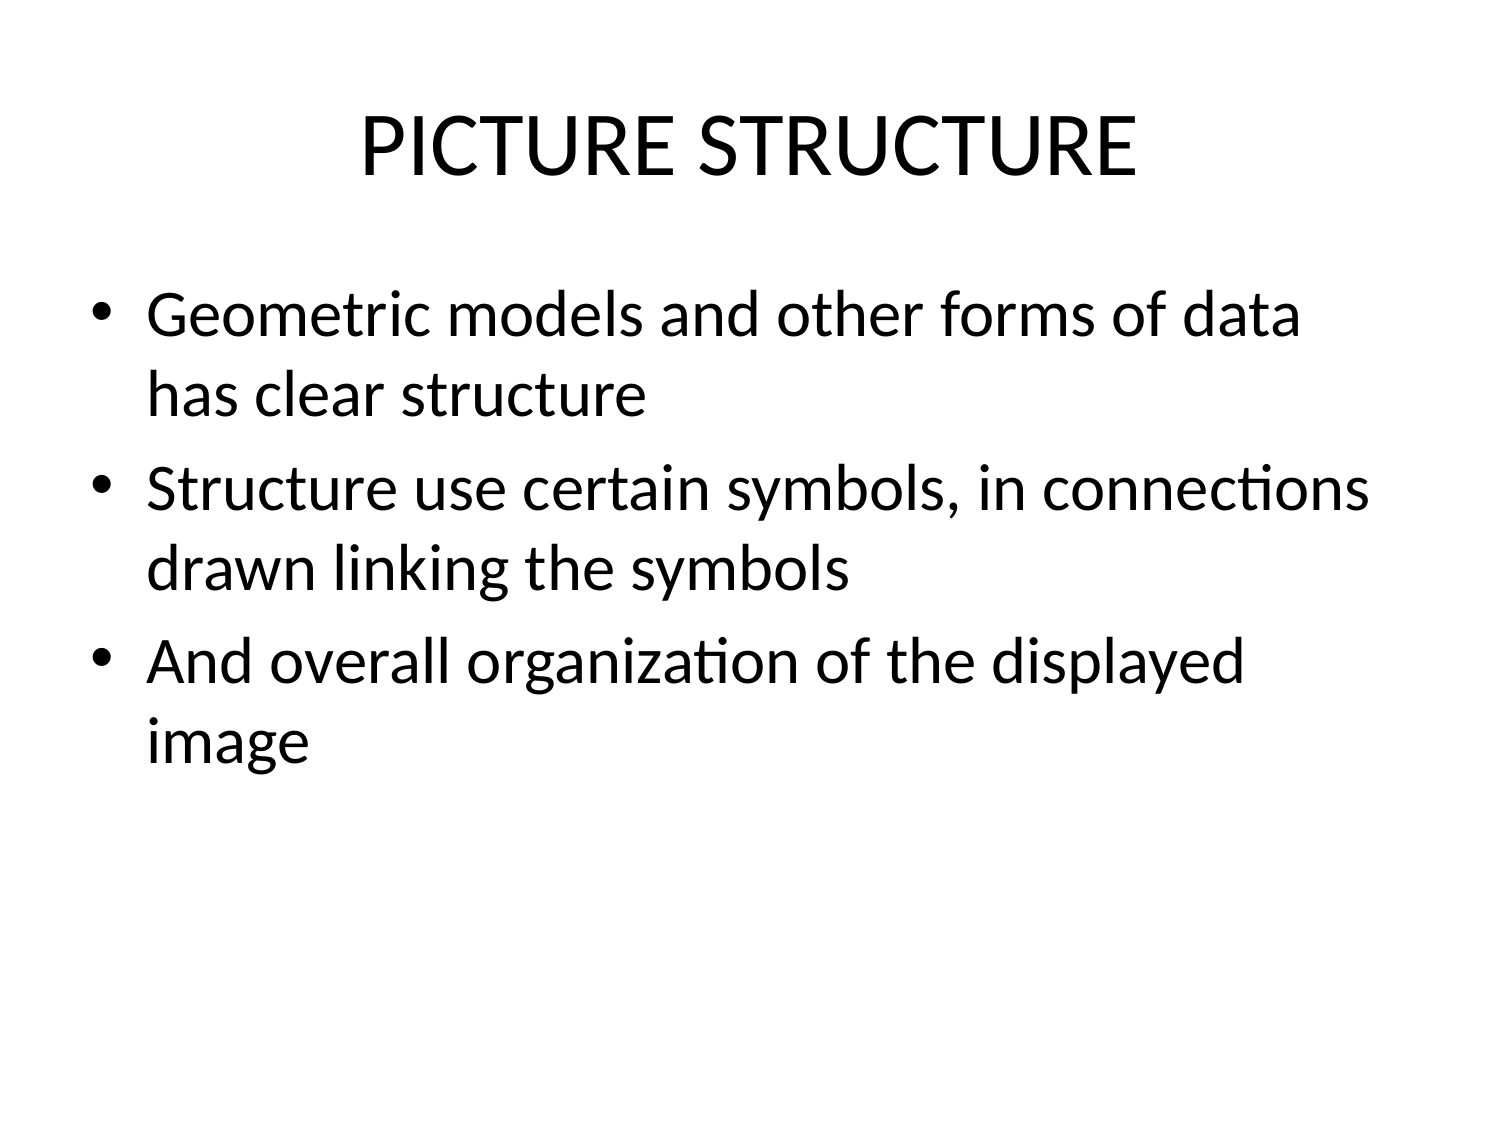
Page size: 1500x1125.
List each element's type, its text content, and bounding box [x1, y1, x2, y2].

list Geometric models and other forms of data has clear structure Structure use certain symbols, in connections drawn linking the symbols And overall organization of the displayed image [75, 262, 1425, 1005]
title PICTURE STRUCTURE [75, 45, 1425, 233]
